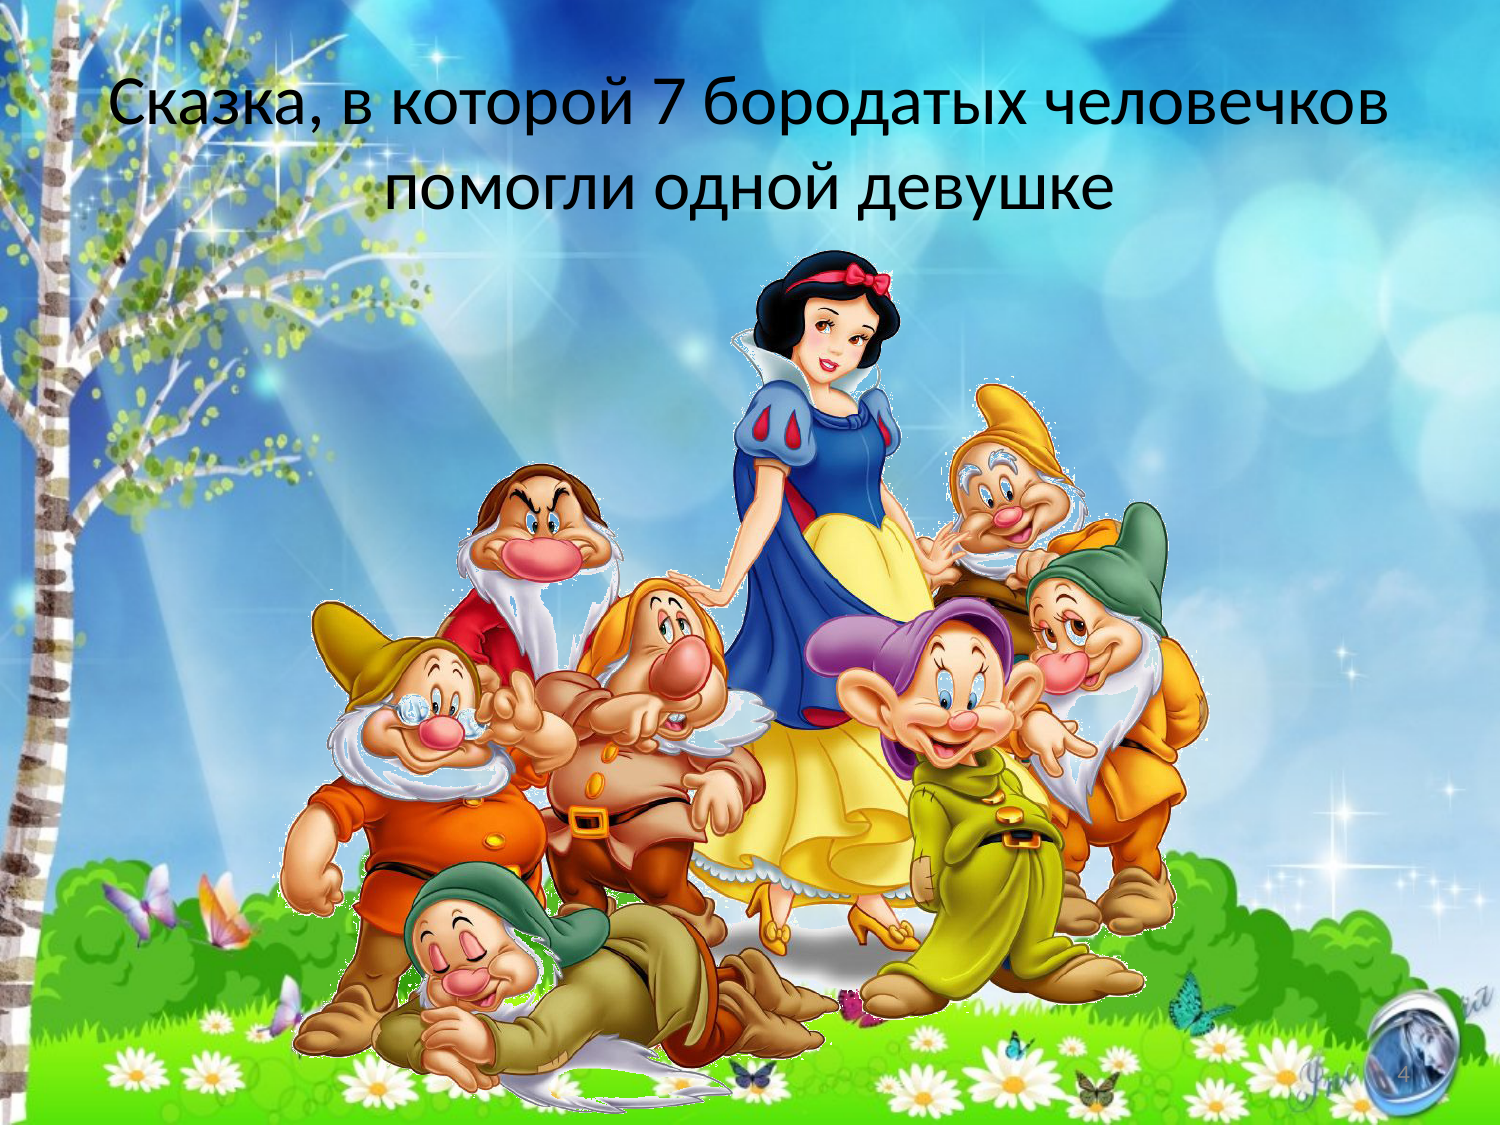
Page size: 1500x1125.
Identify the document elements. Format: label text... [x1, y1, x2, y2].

slide_number 4 [1224, 1042, 1425, 1103]
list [269, 239, 1219, 1125]
title Сказка, в которой 7 бородатых человечков помогли одной девушке [75, 45, 1425, 233]
picture [0, 0, 1500, 1125]
